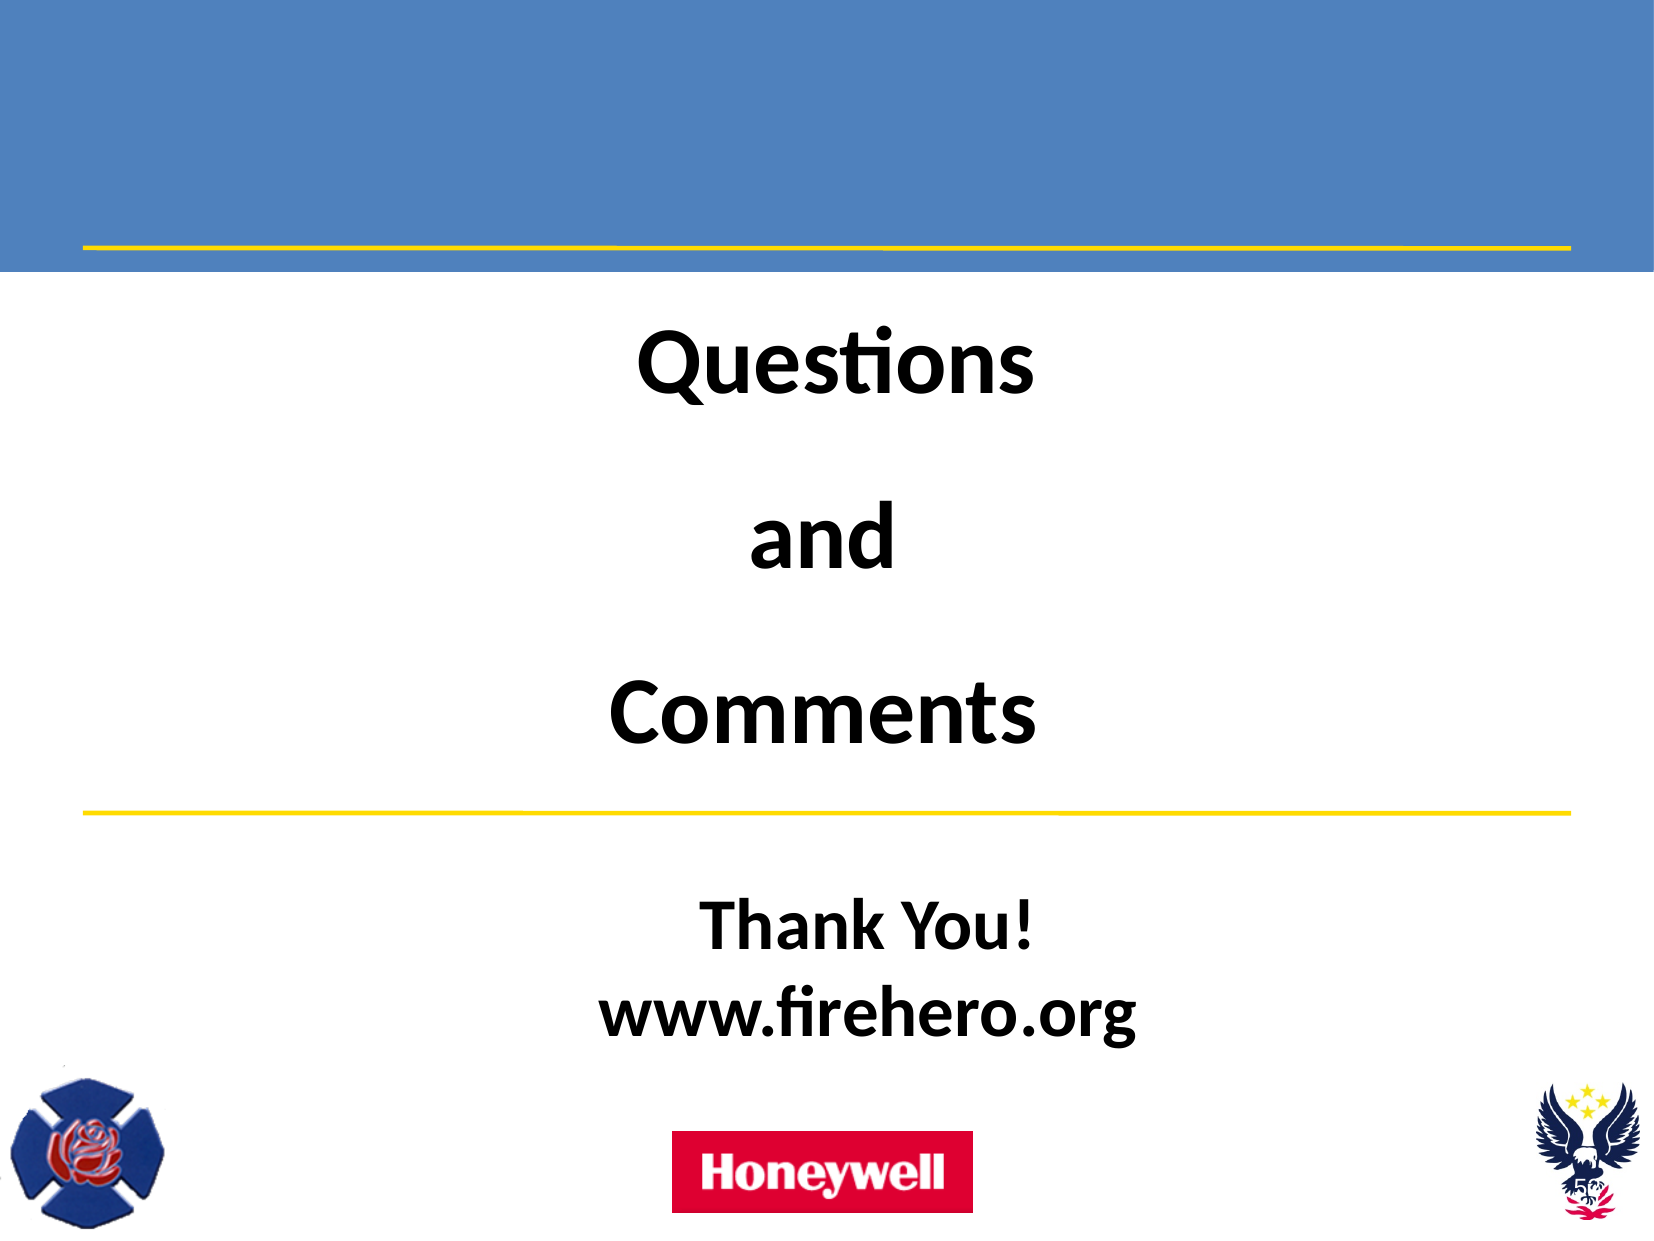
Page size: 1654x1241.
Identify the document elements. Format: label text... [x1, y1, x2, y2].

text_box Thank You! www.firehero.org [454, 867, 1282, 1060]
picture [0, 1065, 178, 1240]
text_box Questions and Comments [82, 289, 1565, 772]
picture [672, 1131, 973, 1213]
picture [1536, 1082, 1640, 1220]
text_box 52 [1557, 1162, 1640, 1210]
